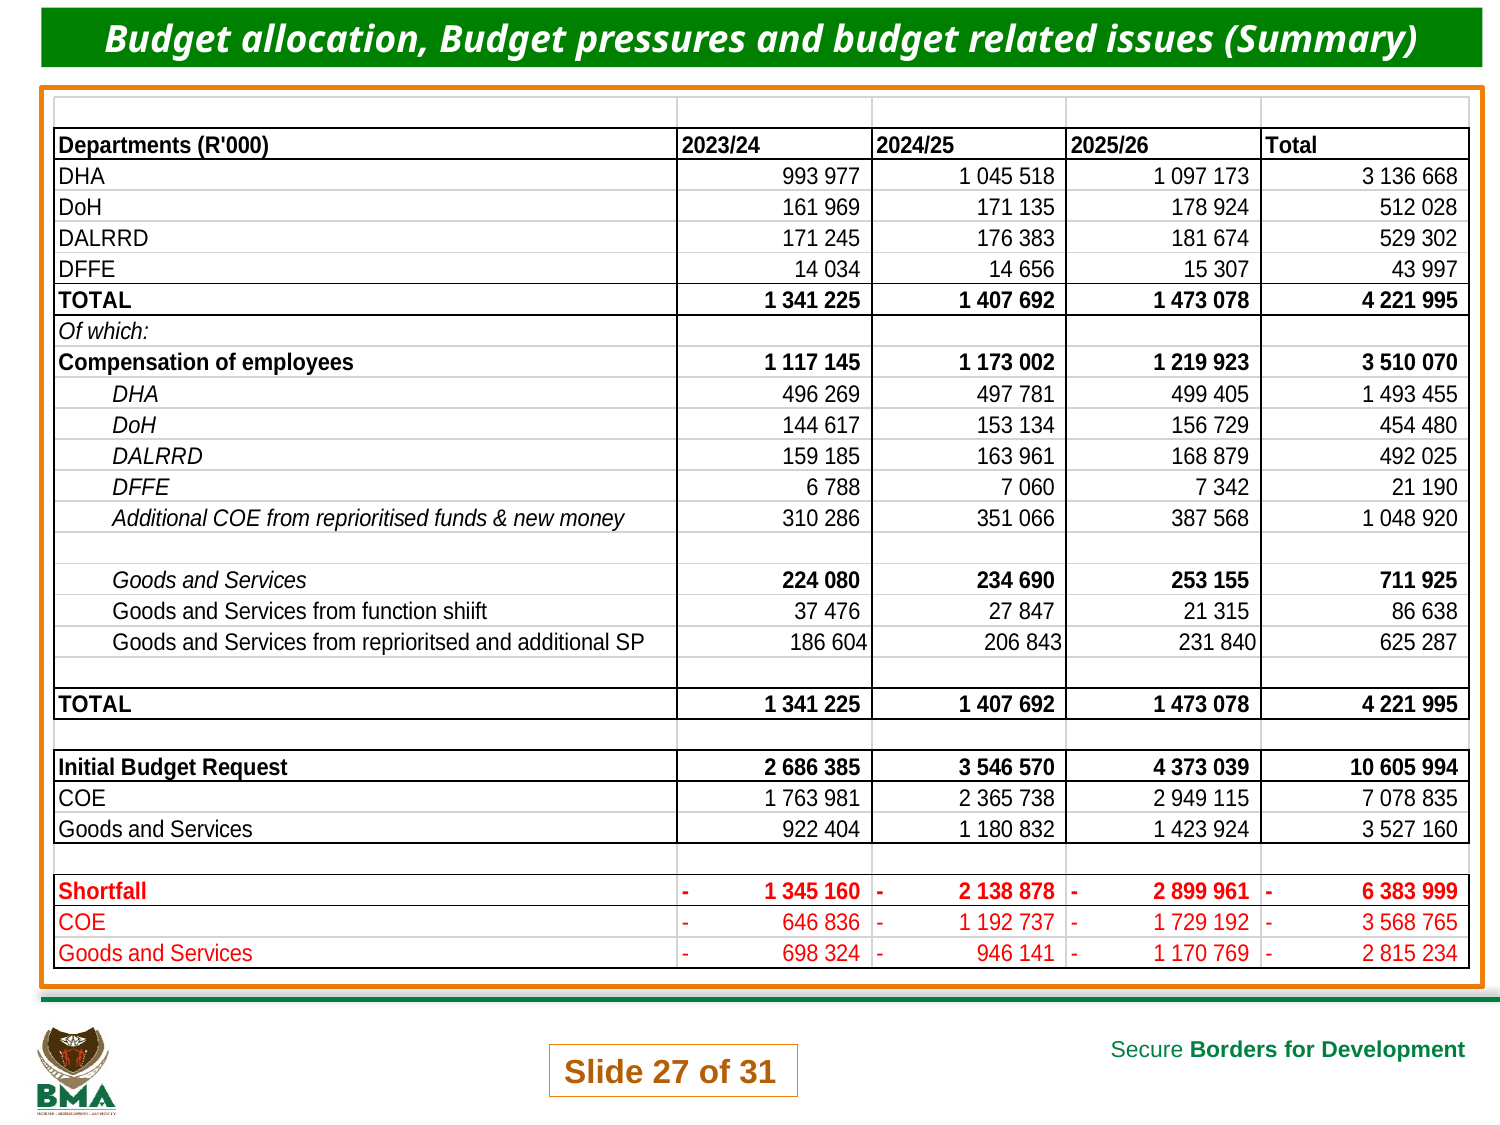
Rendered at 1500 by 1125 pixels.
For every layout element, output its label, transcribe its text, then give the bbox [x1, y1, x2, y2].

text_box Slide 27 of 31 [549, 1044, 798, 1097]
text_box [52, 95, 1471, 969]
text_box Budget allocation, Budget pressures and budget related issues (Summary) [41, 7, 1483, 68]
list [41, 87, 1483, 986]
text_box Secure Borders for Development [1095, 1027, 1481, 1070]
picture [29, 1022, 125, 1119]
